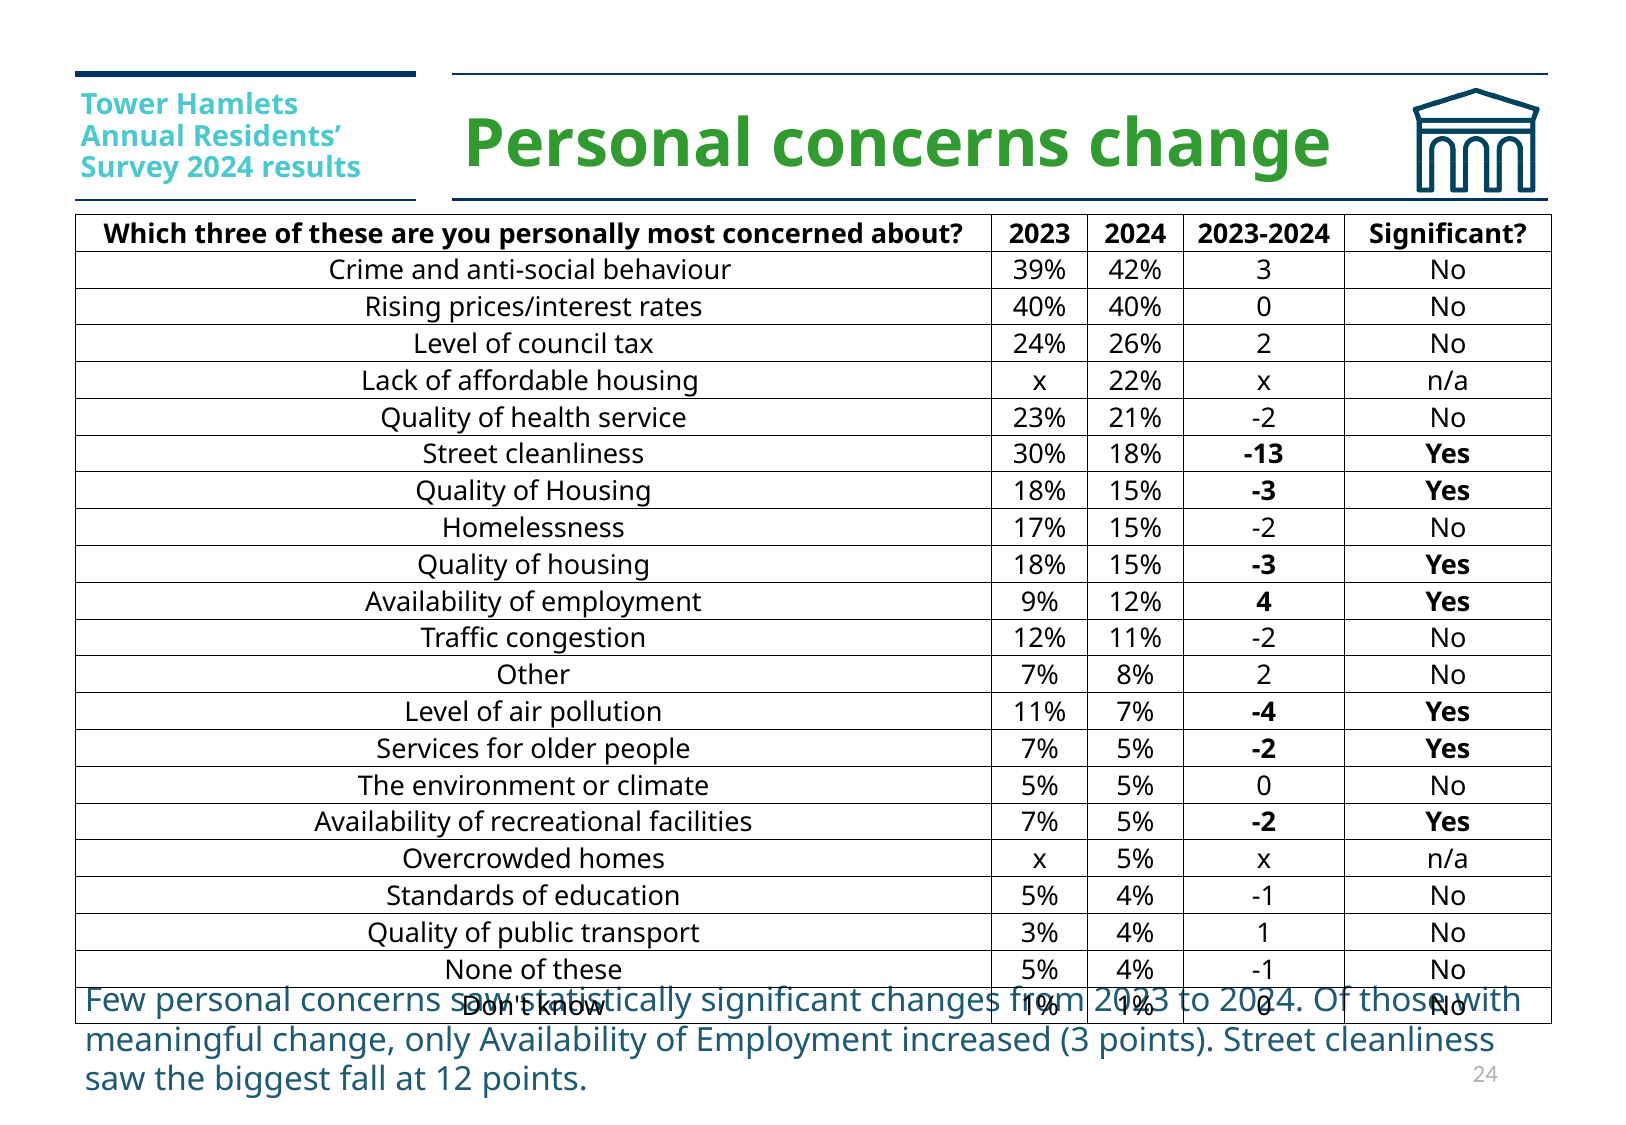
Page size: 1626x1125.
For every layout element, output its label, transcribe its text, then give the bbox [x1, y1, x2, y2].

table_cell Yes [1345, 730, 1551, 766]
table_cell 18% [1088, 436, 1183, 471]
table_cell 2 [1184, 325, 1344, 361]
table_cell -2 [1184, 804, 1344, 839]
table_cell Yes [1345, 436, 1551, 471]
table_cell 22% [1088, 362, 1183, 398]
table_cell 2 [1184, 656, 1344, 692]
table_cell 5% [1088, 730, 1183, 766]
table_cell 4 [1184, 583, 1344, 619]
table_cell Yes [1345, 804, 1551, 839]
table_cell -1 [1184, 877, 1344, 913]
table_cell No [1345, 951, 1551, 987]
table_cell 5% [1088, 840, 1183, 876]
table_cell 17% [992, 509, 1087, 545]
table_cell Don't know [76, 988, 991, 1023]
table_cell Level of council tax [76, 325, 991, 361]
picture [1390, 71, 1549, 205]
table_cell 4% [1088, 914, 1183, 950]
table_cell Yes [1345, 546, 1551, 582]
table_cell No [1345, 767, 1551, 803]
table_cell 40% [992, 289, 1087, 324]
table_cell 15% [1088, 509, 1183, 545]
table_cell 7% [992, 804, 1087, 839]
table_cell -4 [1184, 693, 1344, 729]
table_cell 7% [1088, 693, 1183, 729]
table_cell -2 [1184, 509, 1344, 545]
table_cell 0 [1184, 988, 1344, 1023]
table_cell The environment or climate [76, 767, 991, 803]
table_cell Rising prices/interest rates [76, 289, 991, 324]
table_cell 40% [1088, 289, 1183, 324]
table_cell 39% [992, 252, 1087, 288]
table_cell -2 [1184, 399, 1344, 435]
table_cell No [1345, 620, 1551, 655]
table_cell Quality of health service [76, 399, 991, 435]
table_cell No [1345, 877, 1551, 913]
table_header 2023-2024 [1184, 215, 1344, 251]
table_cell 1% [992, 988, 1087, 1023]
table_cell -13 [1184, 436, 1344, 471]
table_cell Homelessness [76, 509, 991, 545]
table_cell Level of air pollution [76, 693, 991, 729]
table_cell 3% [992, 914, 1087, 950]
table_cell No [1345, 399, 1551, 435]
table_cell 1 [1184, 914, 1344, 950]
table_cell 5% [992, 951, 1087, 987]
table_cell -3 [1184, 546, 1344, 582]
table_cell 11% [1088, 620, 1183, 655]
table_cell Availability of recreational facilities [76, 804, 991, 839]
table_cell 9% [992, 583, 1087, 619]
table_cell Yes [1345, 583, 1551, 619]
table_cell No [1345, 656, 1551, 692]
table_header 2024 [1088, 215, 1183, 251]
table_cell Crime and anti-social behaviour [76, 252, 991, 288]
table_cell Street cleanliness [76, 436, 991, 471]
table_cell 0 [1184, 767, 1344, 803]
table_cell 21% [1088, 399, 1183, 435]
table_cell No [1345, 914, 1551, 950]
table_cell 26% [1088, 325, 1183, 361]
table_cell Other [76, 656, 991, 692]
table_cell Traffic congestion [76, 620, 991, 655]
table_cell 11% [992, 693, 1087, 729]
table_cell x [992, 362, 1087, 398]
table_cell Yes [1345, 472, 1551, 508]
table_cell No [1345, 509, 1551, 545]
table_cell 24% [992, 325, 1087, 361]
table_cell Services for older people [76, 730, 991, 766]
table_cell 30% [992, 436, 1087, 471]
table_cell 7% [992, 730, 1087, 766]
table_cell 15% [1088, 472, 1183, 508]
table_cell Lack of affordable housing [76, 362, 991, 398]
table_cell 12% [1088, 583, 1183, 619]
table_cell 18% [992, 472, 1087, 508]
table_cell x [1184, 362, 1344, 398]
text_box Tower Hamlets Annual Residents’ Survey 2024 results [68, 83, 419, 192]
table_cell -2 [1184, 620, 1344, 655]
table_cell x [992, 840, 1087, 876]
table_cell -2 [1184, 730, 1344, 766]
table_cell 15% [1088, 546, 1183, 582]
table_cell 7% [992, 656, 1087, 692]
table_cell 1% [1088, 988, 1183, 1023]
table_cell Yes [1345, 693, 1551, 729]
table_cell 42% [1088, 252, 1183, 288]
table_cell 12% [992, 620, 1087, 655]
title Personal concerns change [448, 85, 1390, 205]
table_cell 0 [1184, 289, 1344, 324]
table_cell No [1345, 252, 1551, 288]
table_header Which three of these are you personally most concerned about? [76, 215, 991, 251]
table_cell Availability of employment [76, 583, 991, 619]
table_header Significant? [1345, 215, 1551, 251]
table_cell Overcrowded homes [76, 840, 991, 876]
table_cell Quality of public transport [76, 914, 991, 950]
table_cell 18% [992, 546, 1087, 582]
table_cell -1 [1184, 951, 1344, 987]
table_cell 4% [1088, 877, 1183, 913]
table_cell 5% [992, 877, 1087, 913]
table_cell 23% [992, 399, 1087, 435]
table_cell Quality of Housing [76, 472, 991, 508]
table_cell n/a [1345, 362, 1551, 398]
table_cell 5% [1088, 804, 1183, 839]
table_cell No [1345, 325, 1551, 361]
text_box Few personal concerns saw statistically significant changes from 2023 to 2024. Of those with meaningful change, only Availability of Employment increased (3 points). Street cleanliness saw the biggest fall at 12 points. [70, 970, 1550, 1105]
table_cell 5% [992, 767, 1087, 803]
table_cell Quality of housing [76, 546, 991, 582]
table_cell x [1184, 840, 1344, 876]
table_cell No [1345, 988, 1551, 1023]
slide_number 24 [1147, 1042, 1514, 1103]
table_cell -3 [1184, 472, 1344, 508]
table_cell No [1345, 289, 1551, 324]
table_cell 5% [1088, 767, 1183, 803]
table_header 2023 [992, 215, 1087, 251]
table_cell Standards of education [76, 877, 991, 913]
table_cell 8% [1088, 656, 1183, 692]
table_cell n/a [1345, 840, 1551, 876]
table_cell None of these [76, 951, 991, 987]
table_cell 3 [1184, 252, 1344, 288]
table_cell 4% [1088, 951, 1183, 987]
